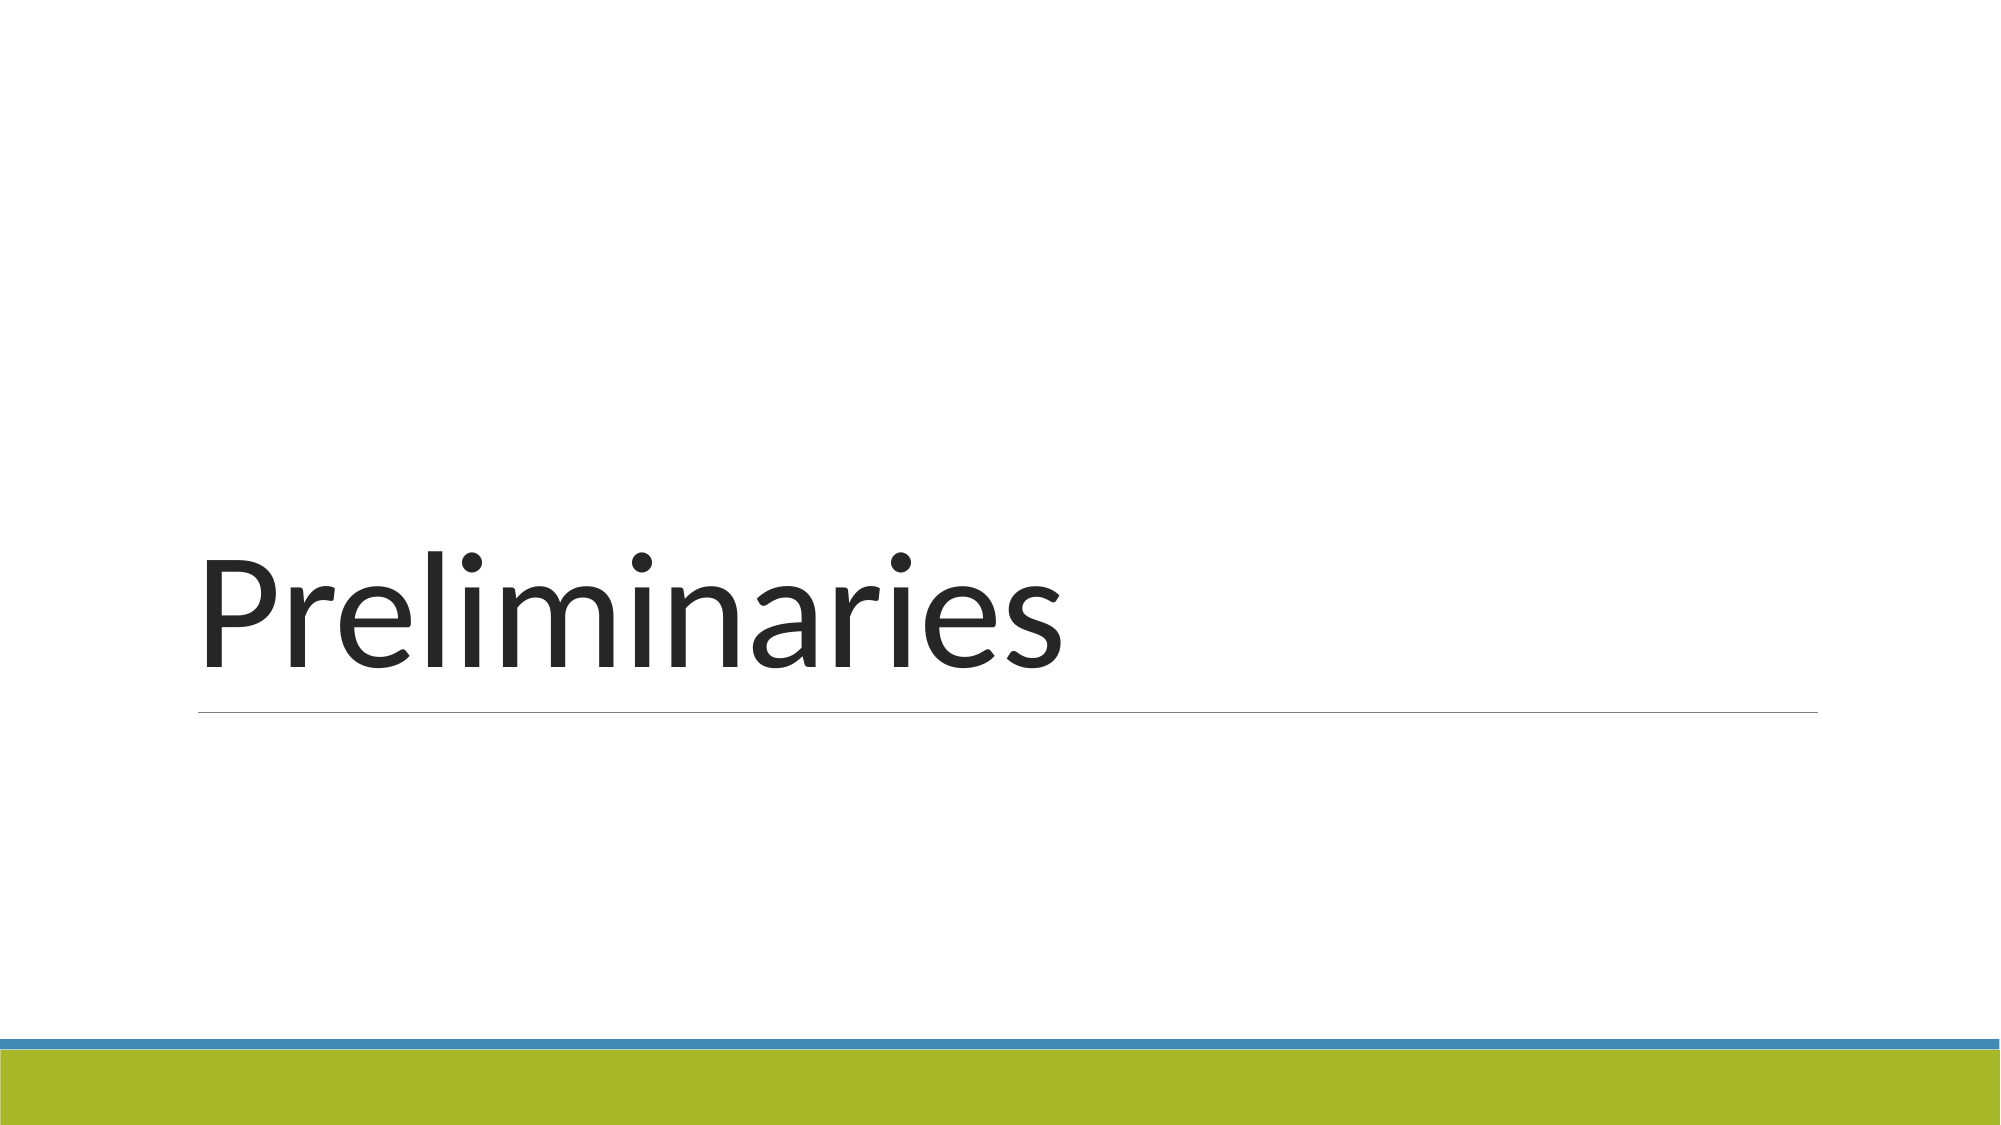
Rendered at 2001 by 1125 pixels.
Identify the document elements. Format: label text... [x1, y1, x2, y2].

title Preliminaries [180, 124, 1830, 710]
